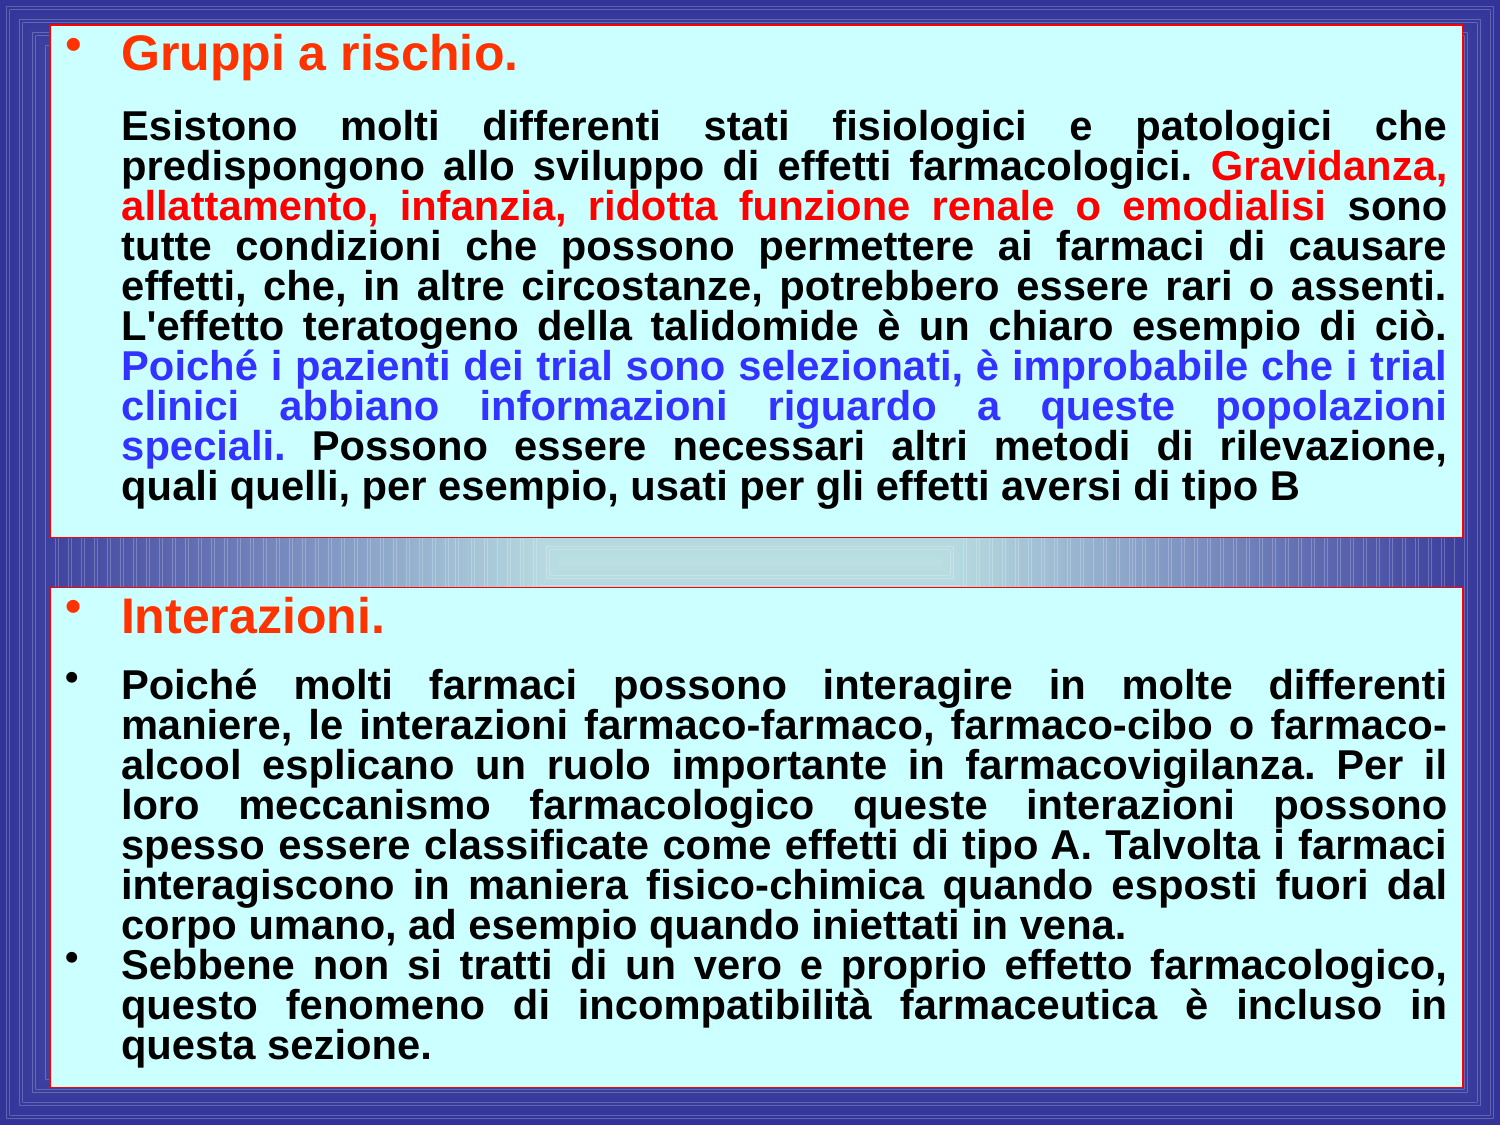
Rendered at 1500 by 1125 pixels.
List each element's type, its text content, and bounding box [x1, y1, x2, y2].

text_box Interazioni. Poiché molti farmaci possono interagire in molte differenti maniere, le interazioni farmaco-farmaco, farmaco-cibo o farmaco-alcool esplicano un ruolo importante in farmacovigilanza. Per il loro meccanismo farmacologico queste interazioni possono spesso essere classificate come effetti di tipo A. Talvolta i farmaci interagiscono in maniera fisico-chimica quando esposti fuori dal corpo umano, ad esempio quando iniettati in vena. Sebbene non si tratti di un vero e proprio effetto farmacologico, questo fenomeno di incompatibilità farmaceutica è incluso in questa sezione. [49, 587, 1463, 1088]
list Gruppi a rischio. Esistono molti differenti stati fisiologici e patologici che predispongono allo sviluppo di effetti farmacologici. Gravidanza, allattamento, infanzia, ridotta funzione renale o emodialisi sono tutte condizioni che possono permettere ai farmaci di causare effetti, che, in altre circostanze, potrebbero essere rari o assenti. L'effetto teratogeno della talidomide è un chiaro esempio di ciò. Poiché i pazienti dei trial sono selezionati, è improbabile che i trial clinici abbiano informazioni riguardo a queste popolazioni speciali. Possono essere necessari altri metodi di rilevazione, quali quelli, per esempio, usati per gli effetti aversi di tipo B [49, 24, 1463, 538]
